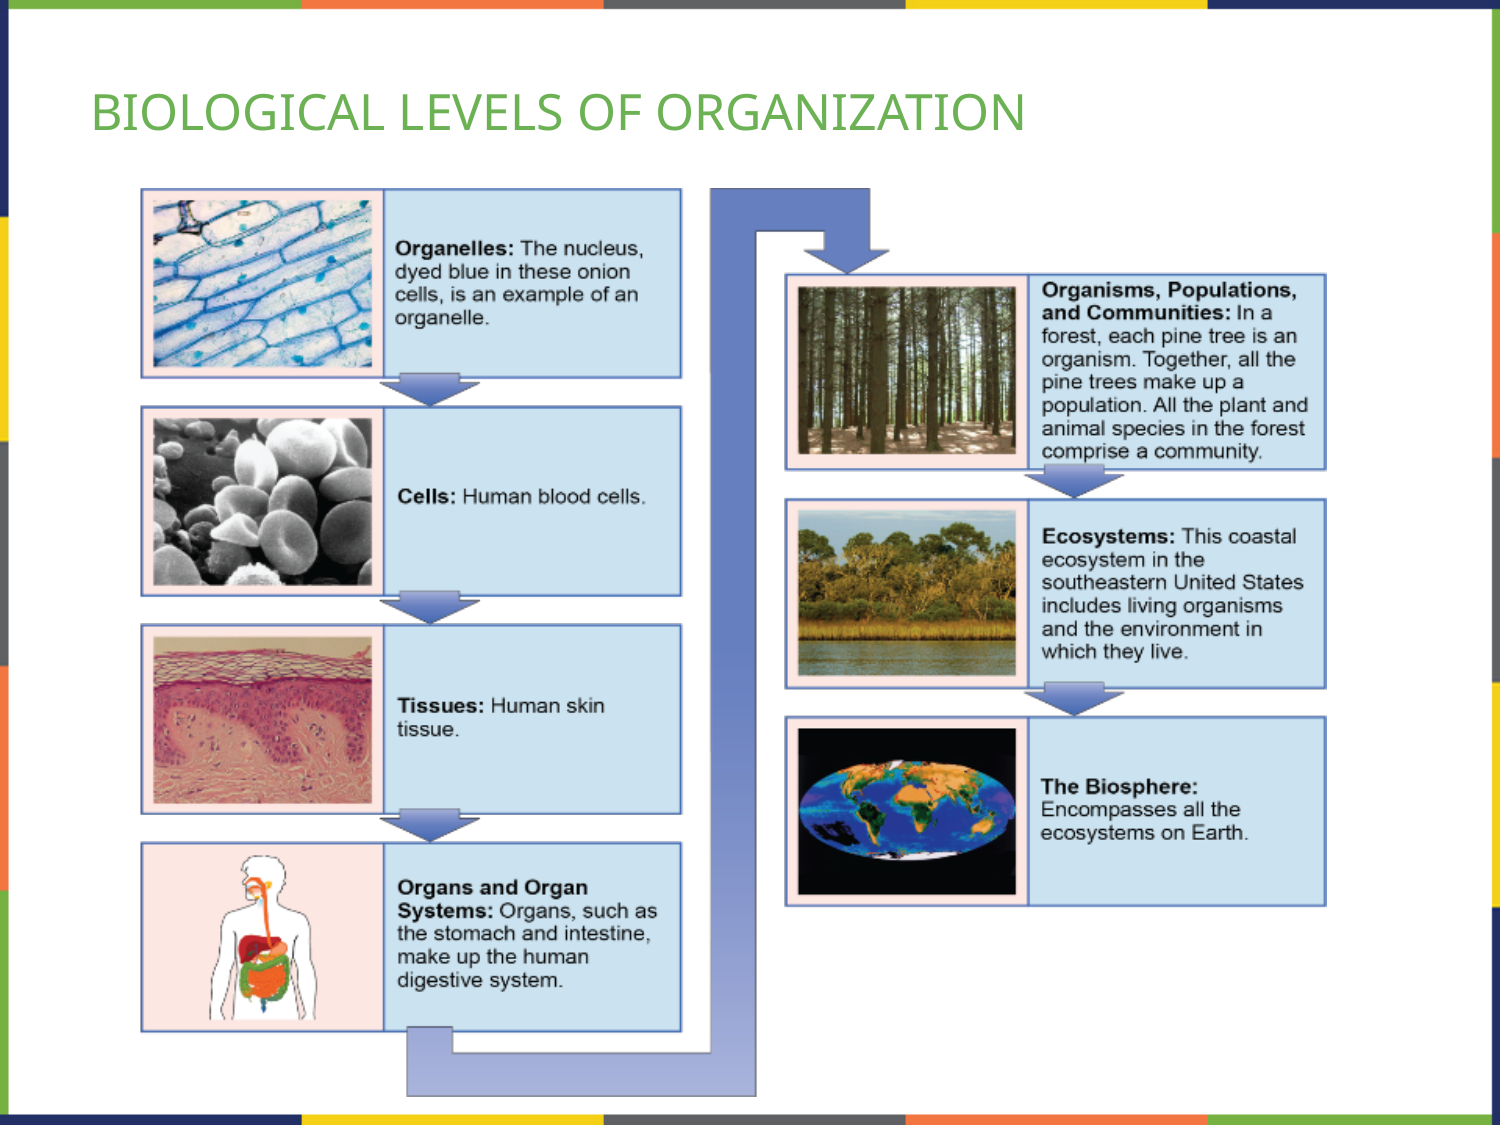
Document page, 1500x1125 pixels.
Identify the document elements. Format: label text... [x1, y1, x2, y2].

title BIOLOGICAL LEVELS OF ORGANIZATION [75, 39, 1398, 148]
picture [0, 0, 1500, 1125]
